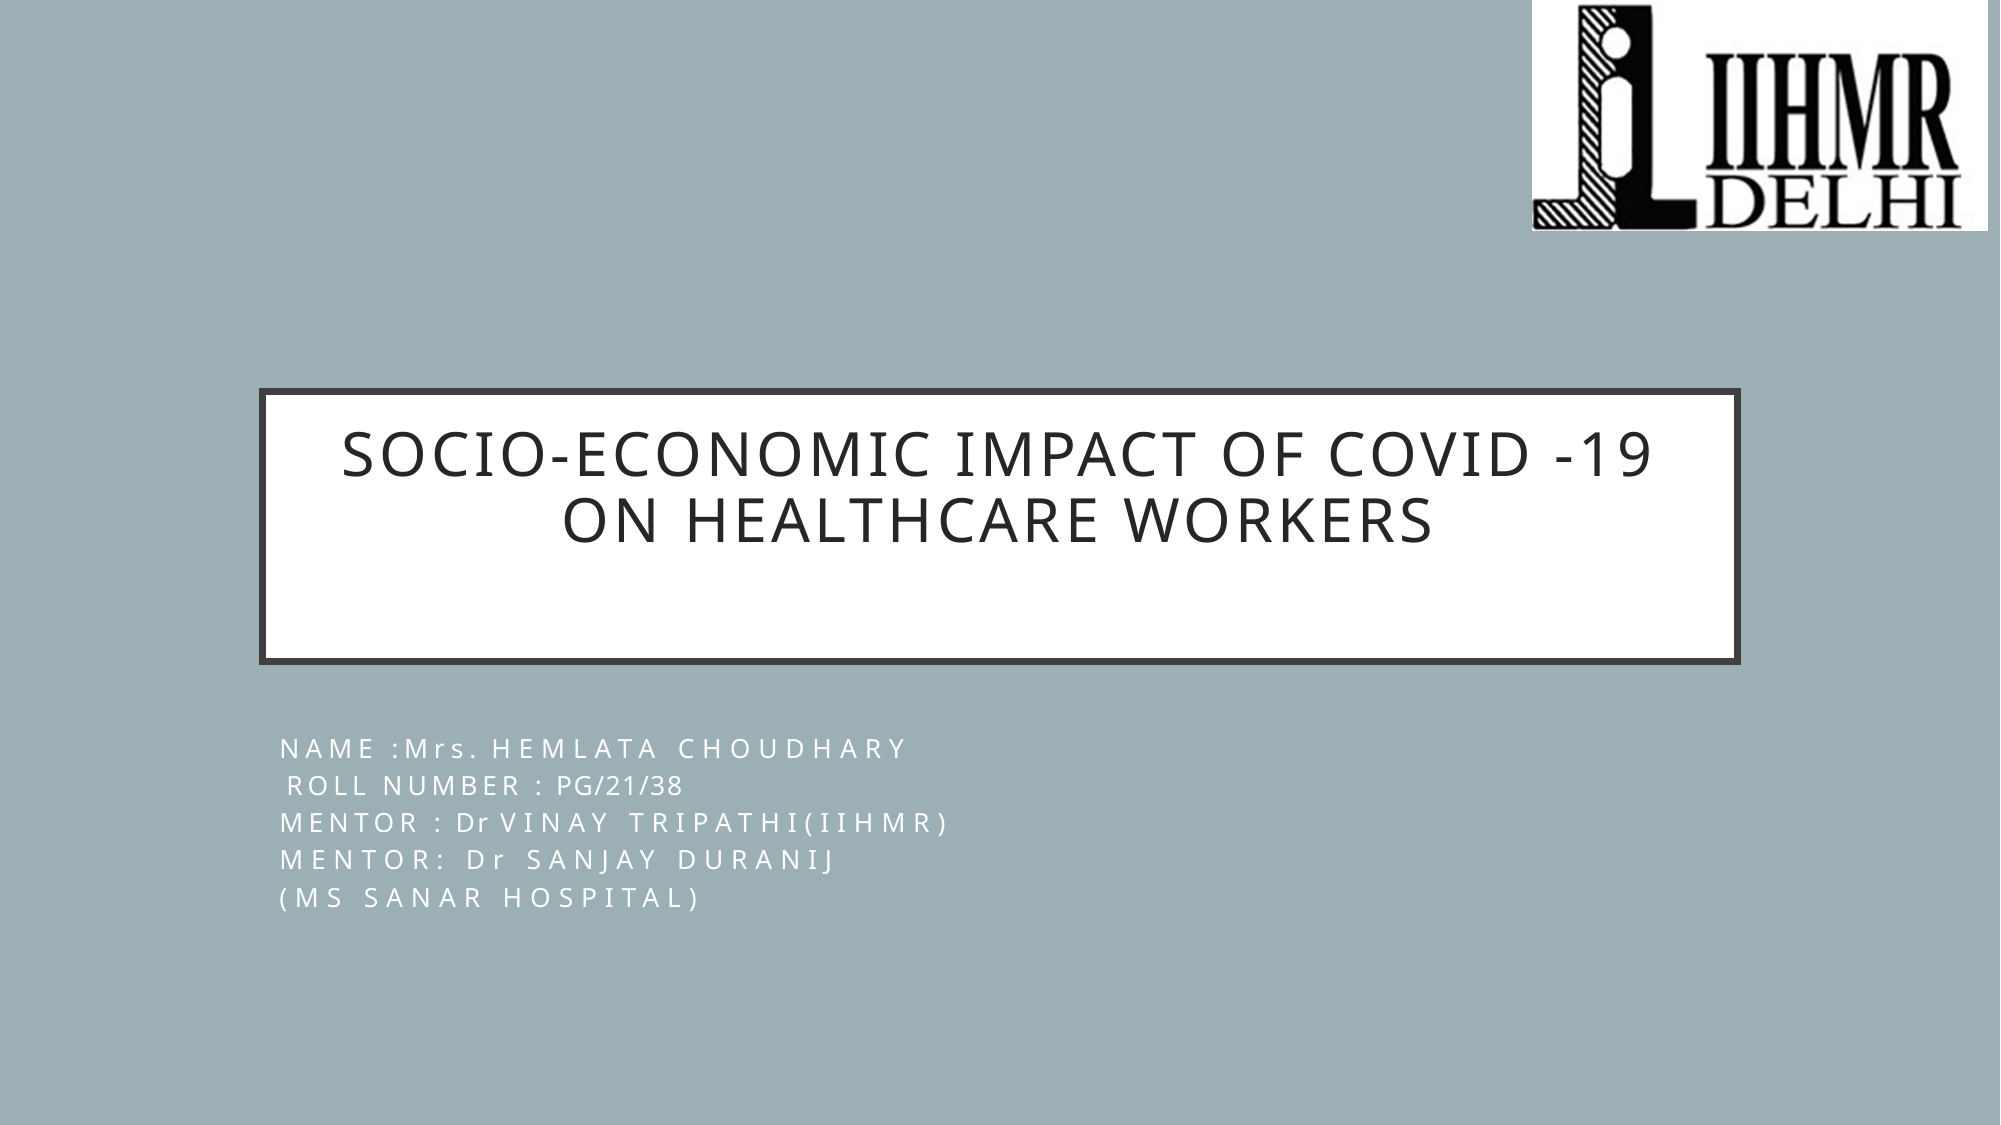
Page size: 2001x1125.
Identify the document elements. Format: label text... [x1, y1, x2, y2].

title Socio-Economic impact of covid -19 on Healthcare workers [259, 388, 1741, 665]
subtitle NAME :Mrs. HEMLATA CHOUDHARY ROLL NUMBER : PG/21/38 MENTOR : Dr VINAY TRIPATHI(IIHMR) MENTOR: Dr SANJAY DURANIJ (MS SANAR HOSPITAL) [262, 719, 1738, 924]
picture [1532, 0, 1988, 231]
